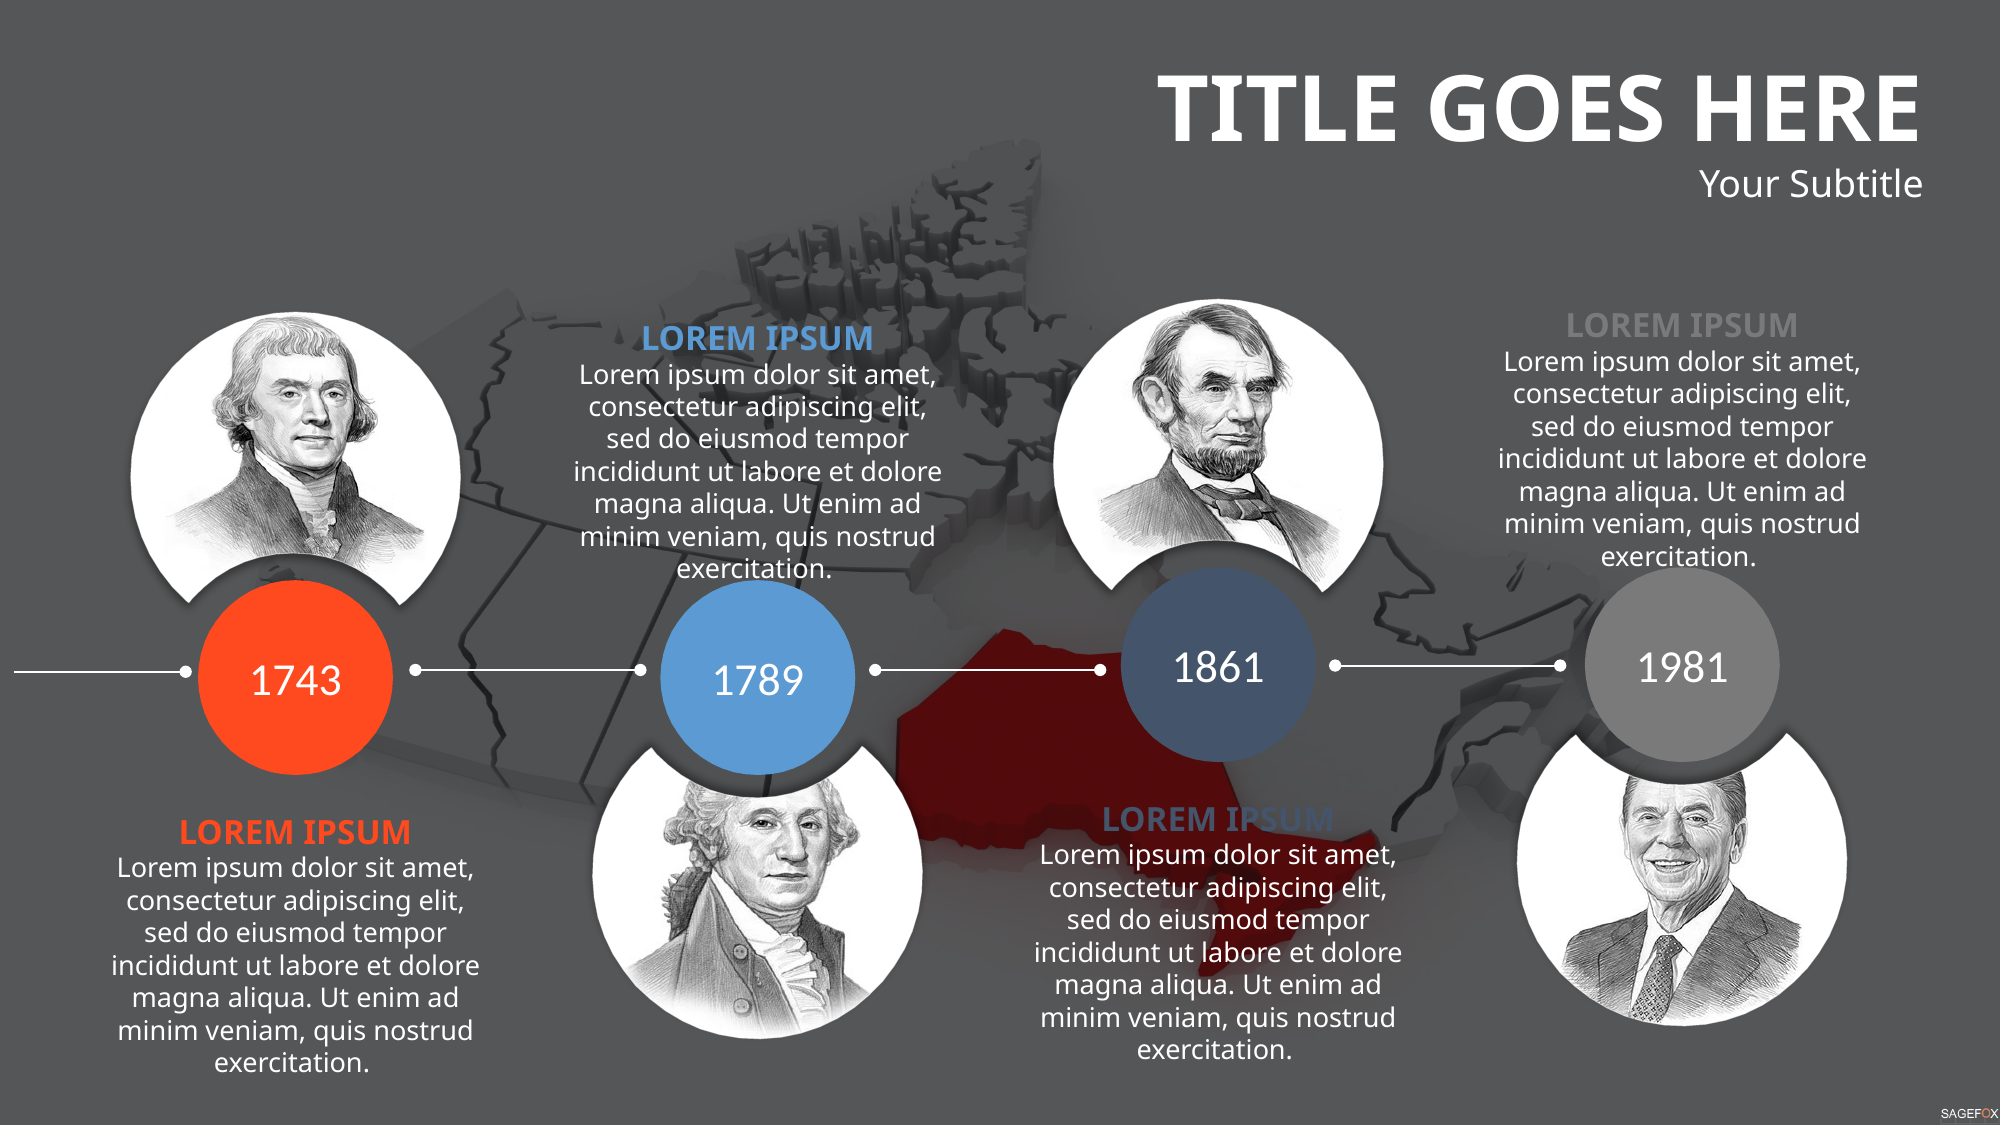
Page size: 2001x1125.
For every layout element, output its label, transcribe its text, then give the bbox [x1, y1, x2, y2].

text_box LOREM IPSUM Lorem ipsum dolor sit amet, consectetur adipiscing elit, sed do eiusmod tempor incididunt ut labore et dolore magna aliqua. Ut enim ad minim veniam, quis nostrud exercitation. [1479, 299, 1886, 577]
text_box [592, 746, 923, 1039]
text_box 1789 [660, 590, 856, 775]
picture [1940, 0, 2001, 1125]
text_box [1053, 299, 1384, 592]
text_box 1981 [1584, 577, 1780, 763]
text_box LOREM IPSUM Lorem ipsum dolor sit amet, consectetur adipiscing elit, sed do eiusmod tempor incididunt ut labore et dolore magna aliqua. Ut enim ad minim veniam, quis nostrud exercitation. [92, 805, 499, 1084]
text_box [130, 312, 461, 605]
text_box LOREM IPSUM Lorem ipsum dolor sit amet, consectetur adipiscing elit, sed do eiusmod tempor incididunt ut labore et dolore magna aliqua. Ut enim ad minim veniam, quis nostrud exercitation. [1015, 792, 1421, 1071]
text_box [1517, 733, 1847, 1026]
text_box 1743 [197, 580, 393, 775]
text_box LOREM IPSUM Lorem ipsum dolor sit amet, consectetur adipiscing elit, sed do eiusmod tempor incididunt ut labore et dolore magna aliqua. Ut enim ad minim veniam, quis nostrud exercitation. [555, 312, 961, 590]
text_box 1861 [1120, 567, 1316, 763]
text_box TITLE GOES HERE Your Subtitle [1035, 42, 1939, 212]
